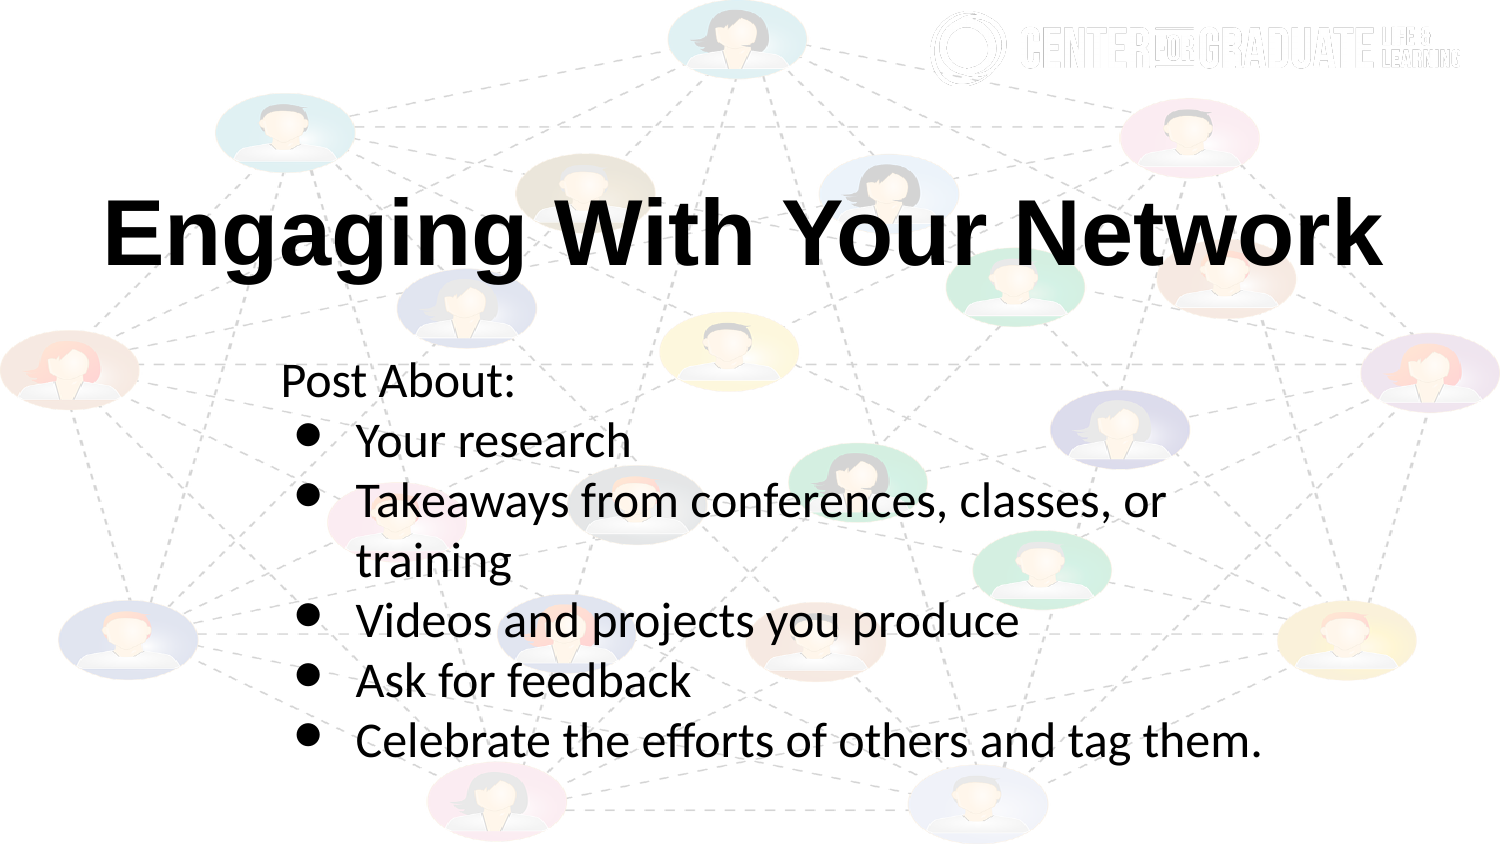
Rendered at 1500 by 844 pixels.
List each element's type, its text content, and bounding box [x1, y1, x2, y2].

picture [930, 11, 1460, 86]
text_box Post About: Your research Takeaways from conferences, classes, or training Videos and projects you produce Ask for feedback Celebrate the efforts of others and tag them. [265, 332, 1292, 783]
text_box Engaging With Your Network [87, 156, 1413, 300]
